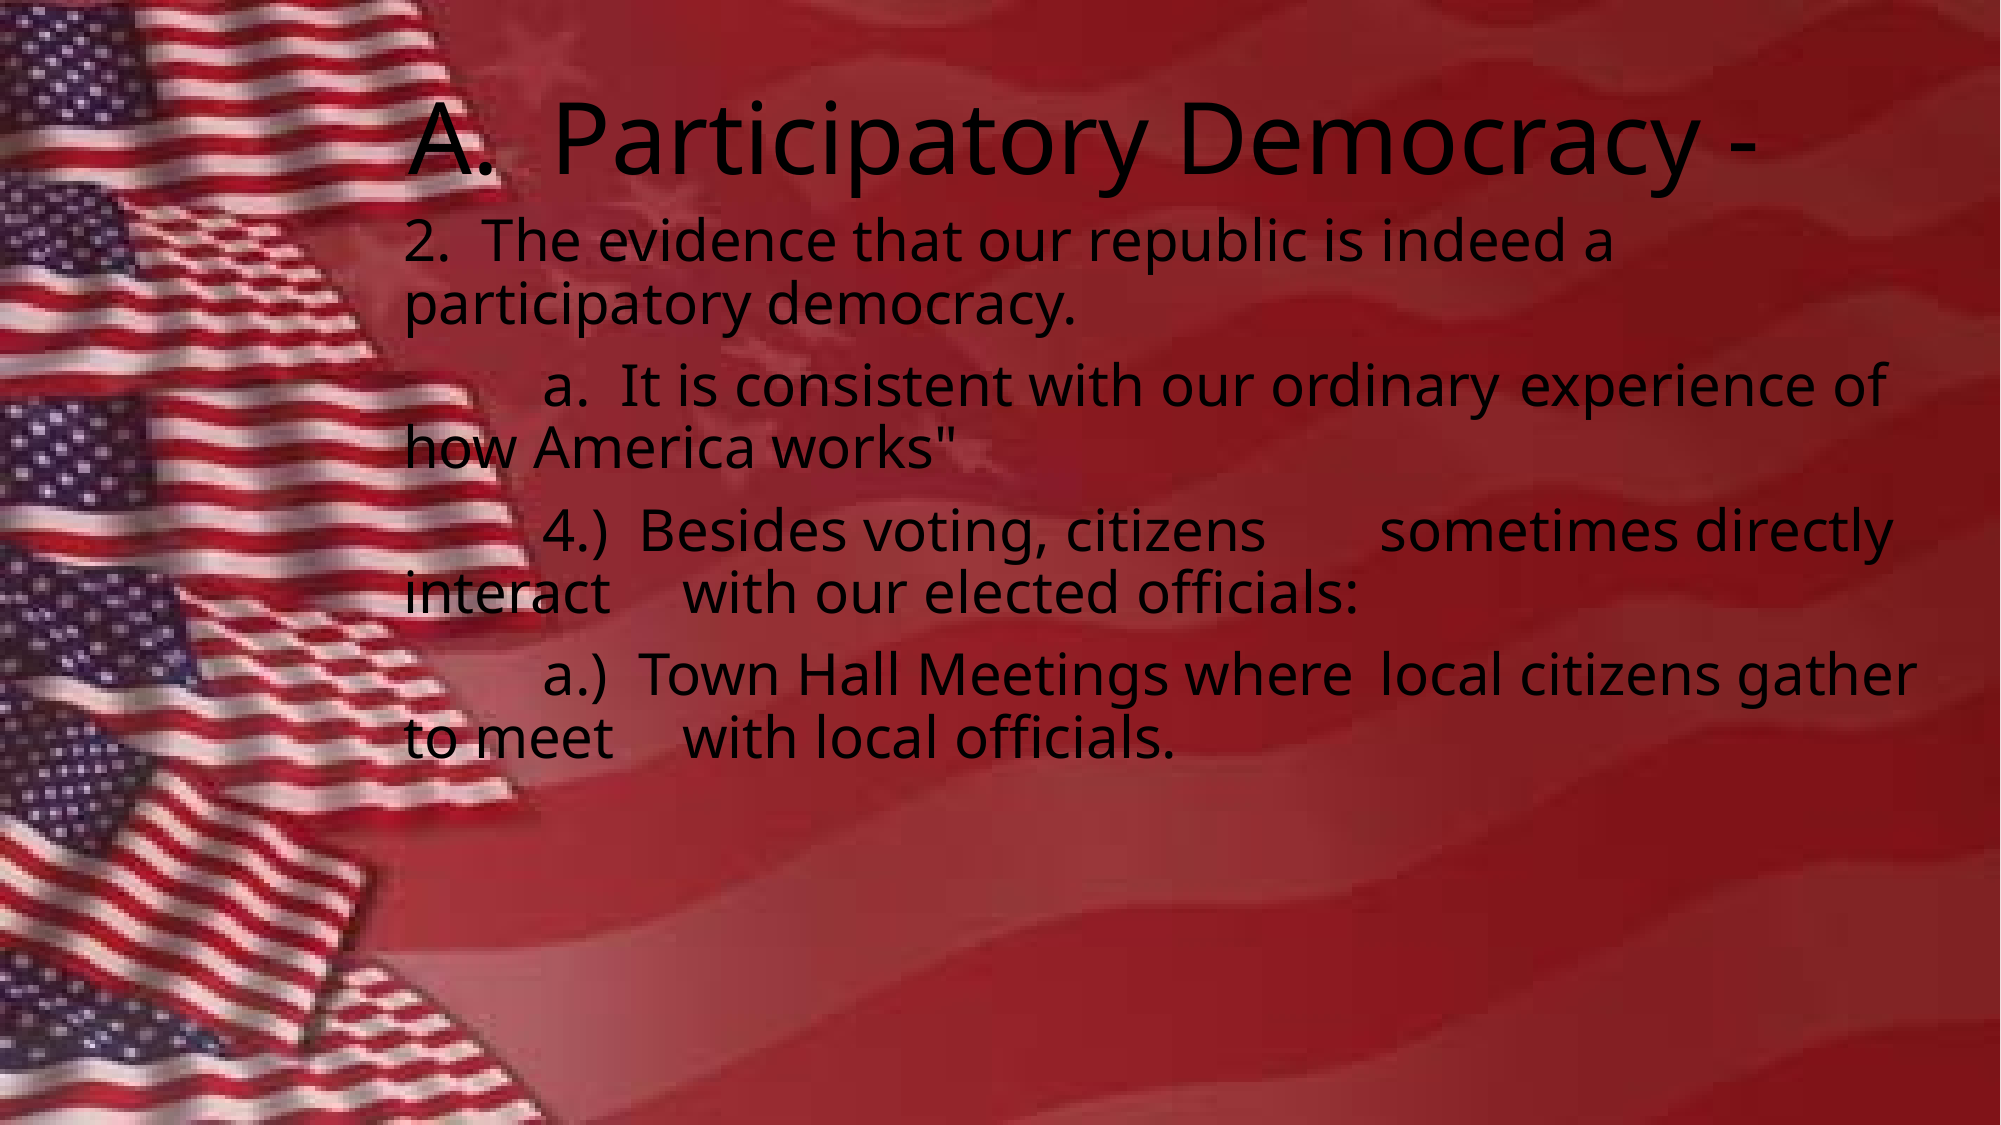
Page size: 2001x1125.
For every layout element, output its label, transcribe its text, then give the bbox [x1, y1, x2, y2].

title A. Participatory Democracy - [286, 64, 1935, 205]
subtitle 2. The evidence that our republic is indeed a participatory democracy. a. It is consistent with our ordinary experience of how America works" 4.) Besides voting, citizens sometimes directly interact with our elected officials: a.) Town Hall Meetings where local citizens gather to meet with local officials. [388, 204, 1972, 869]
picture [0, 0, 2001, 1125]
